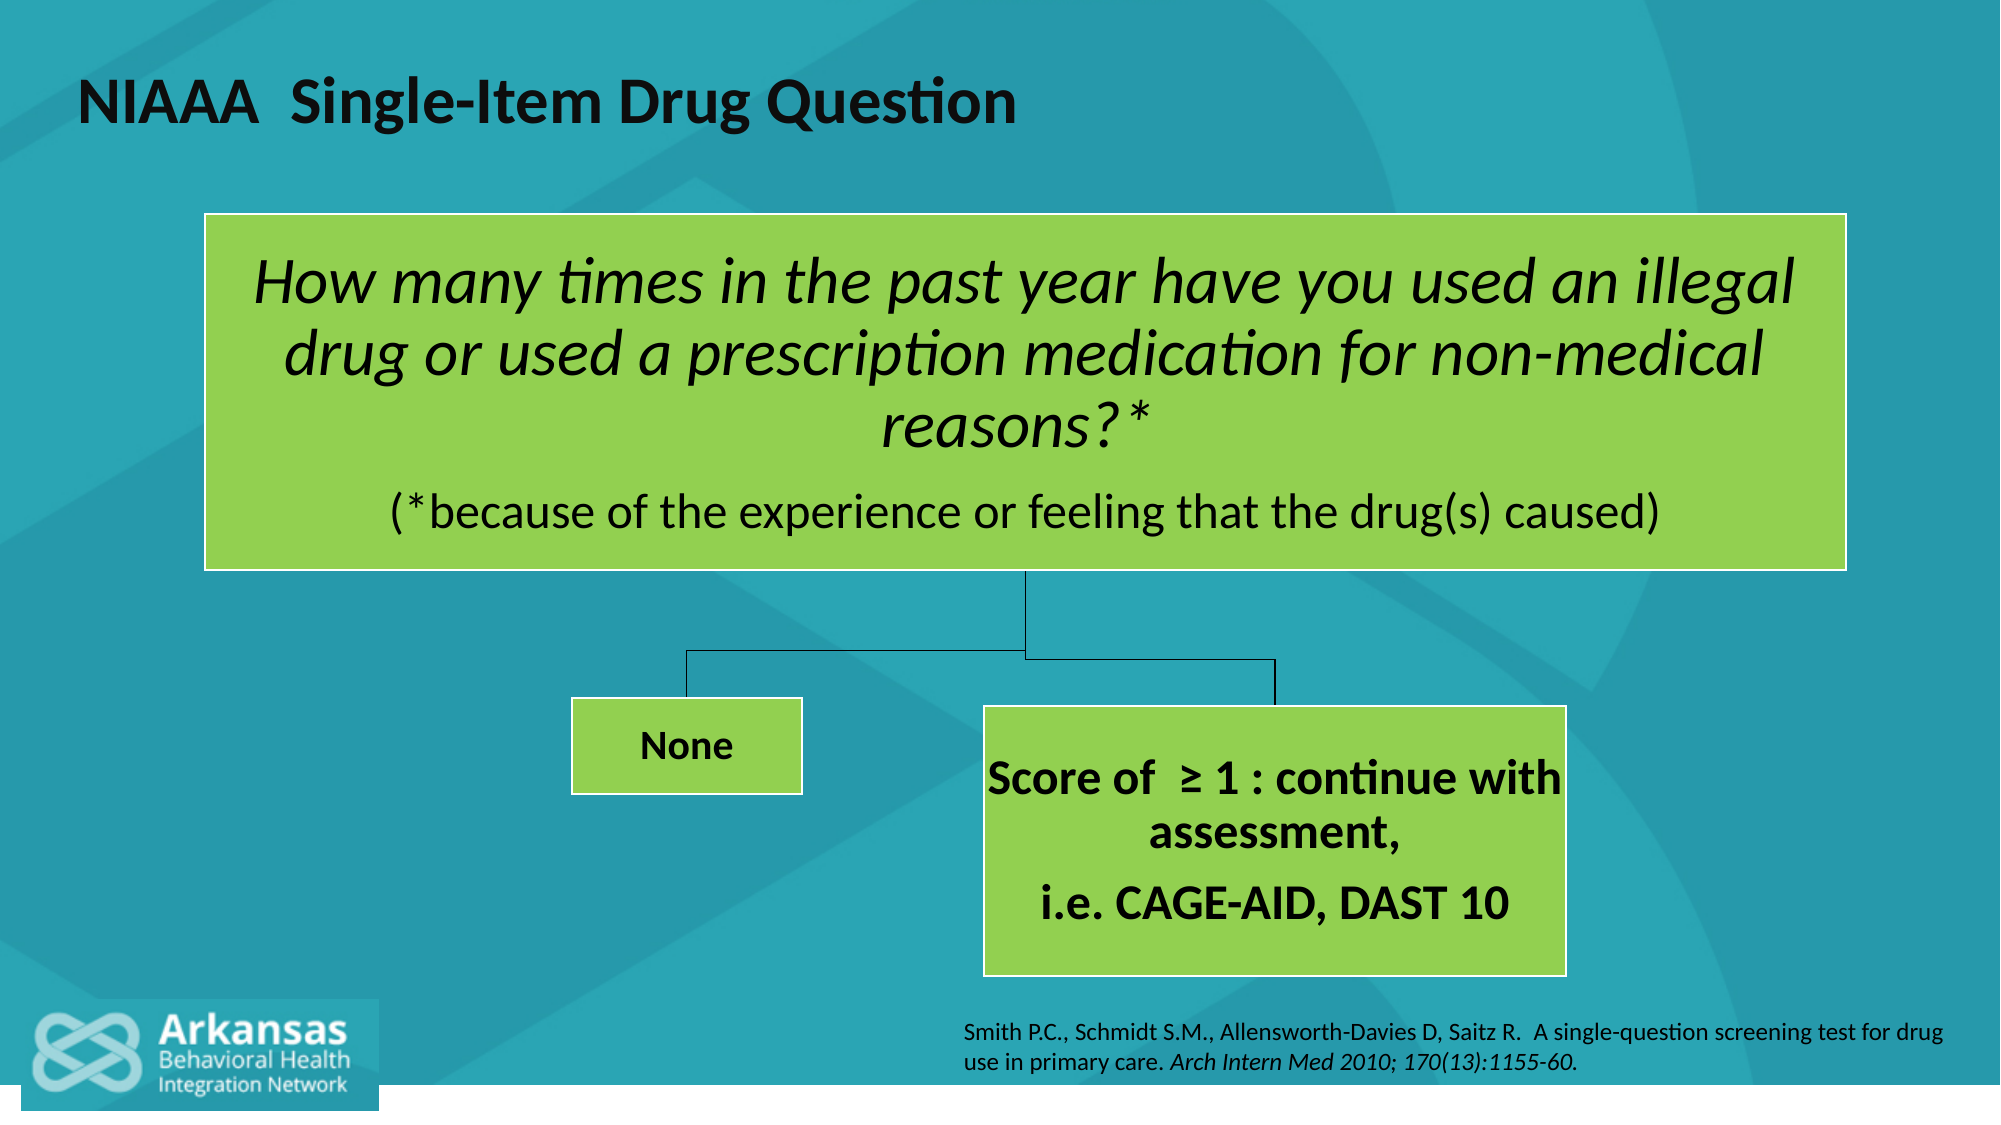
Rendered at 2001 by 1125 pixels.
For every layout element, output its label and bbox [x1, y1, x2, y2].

picture [0, 0, 2000, 1111]
text_box [203, 214, 1847, 1001]
